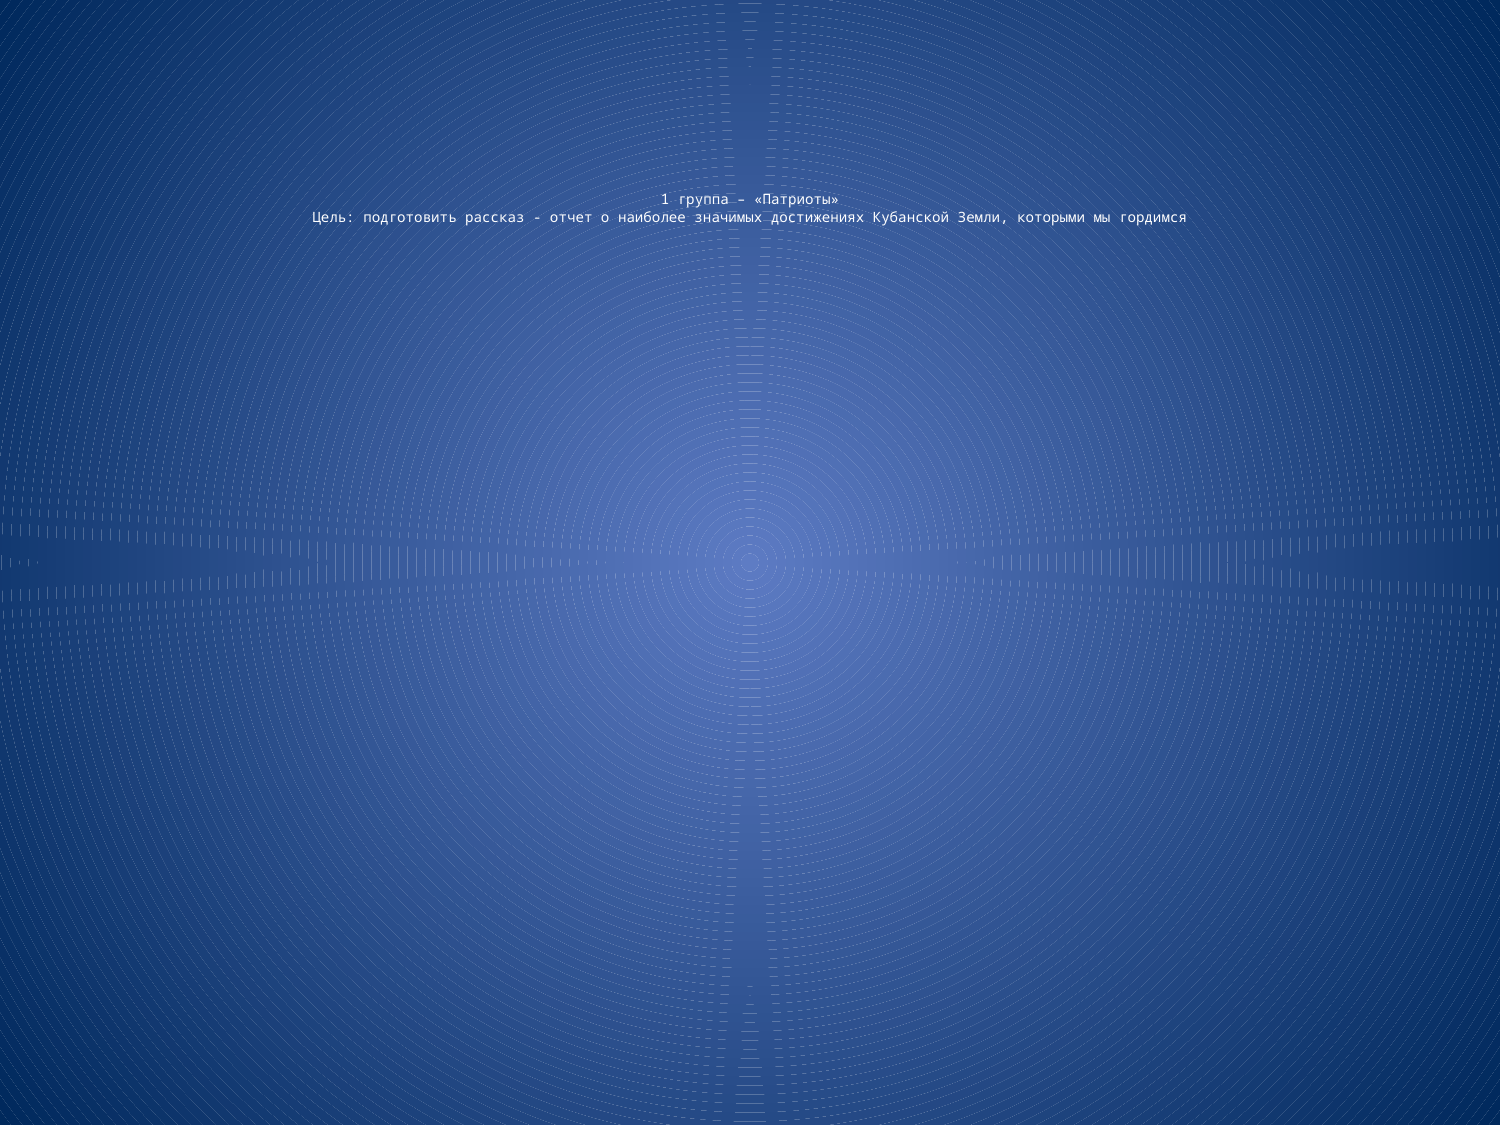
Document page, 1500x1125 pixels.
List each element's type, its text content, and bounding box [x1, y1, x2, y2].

title 1 группа – «Патриоты» Цель: подготовить рассказ - отчет о наиболее значимых достижениях Кубанской Земли, которыми мы гордимся [75, 45, 1425, 233]
